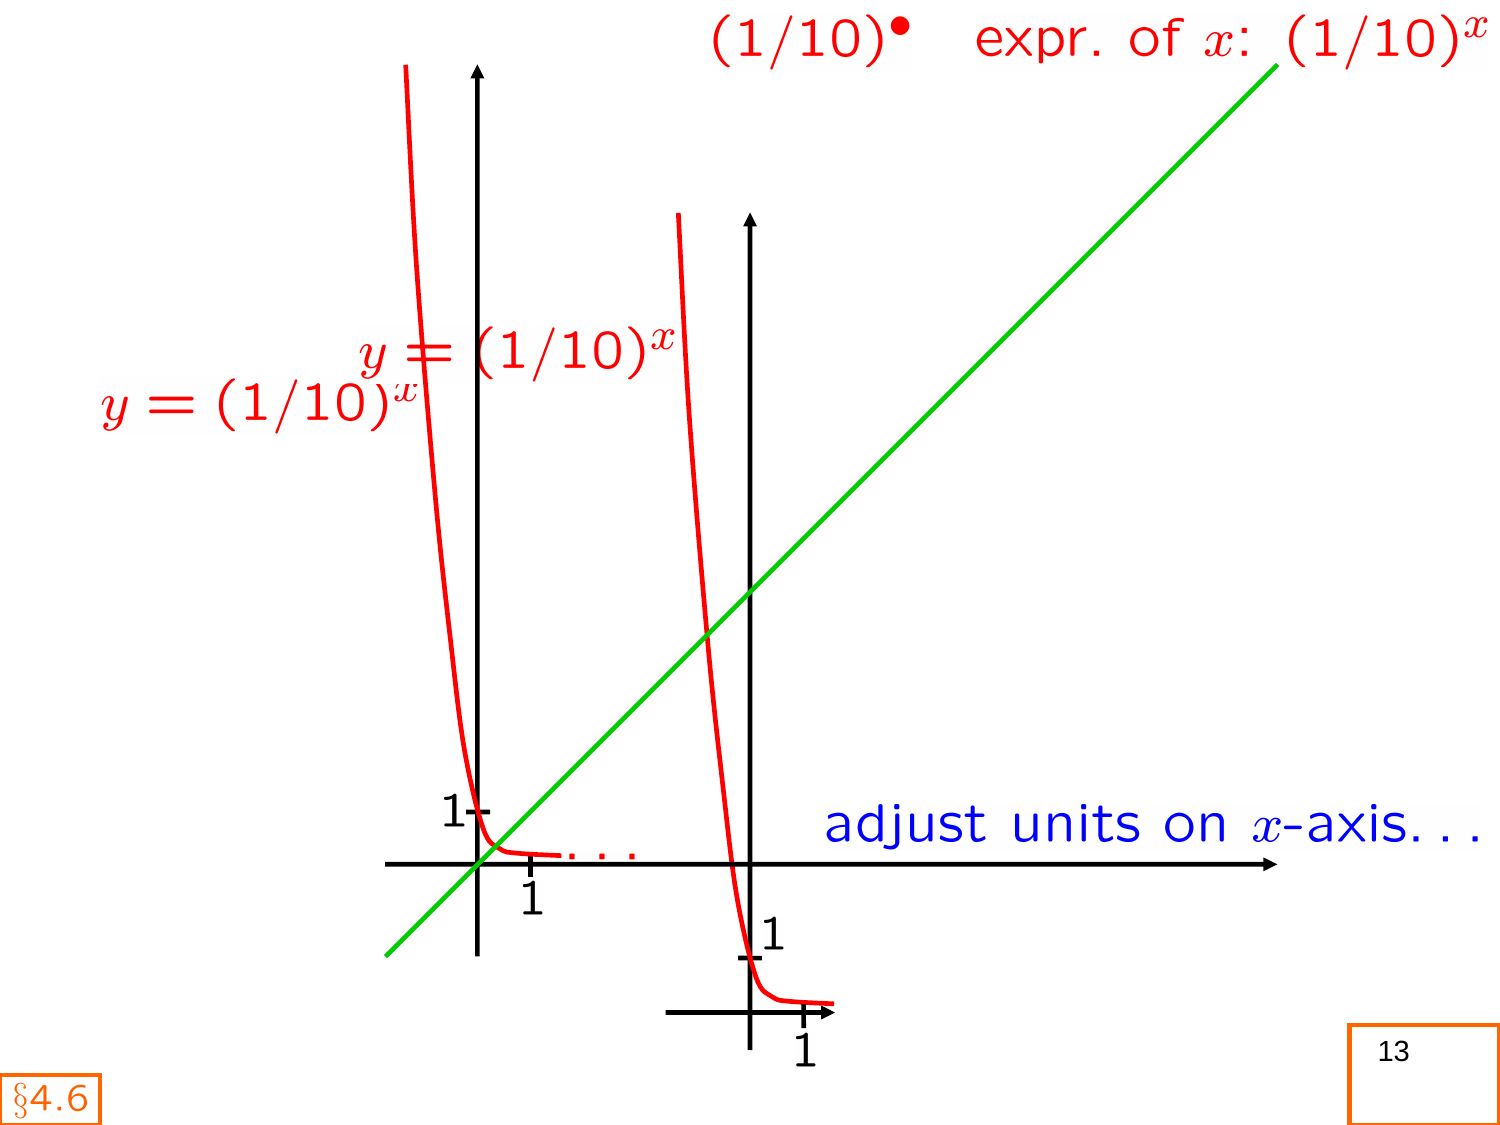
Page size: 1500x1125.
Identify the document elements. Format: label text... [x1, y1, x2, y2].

picture [824, 804, 1480, 851]
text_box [384, 63, 1278, 957]
picture [712, 12, 912, 63]
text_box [665, 966, 836, 1067]
picture [99, 324, 384, 436]
picture [975, 12, 1488, 72]
slide_number 13 [1074, 1024, 1425, 1103]
text_box [0, 1074, 100, 1125]
text_box [1349, 1025, 1500, 1125]
picture [13, 1080, 87, 1119]
